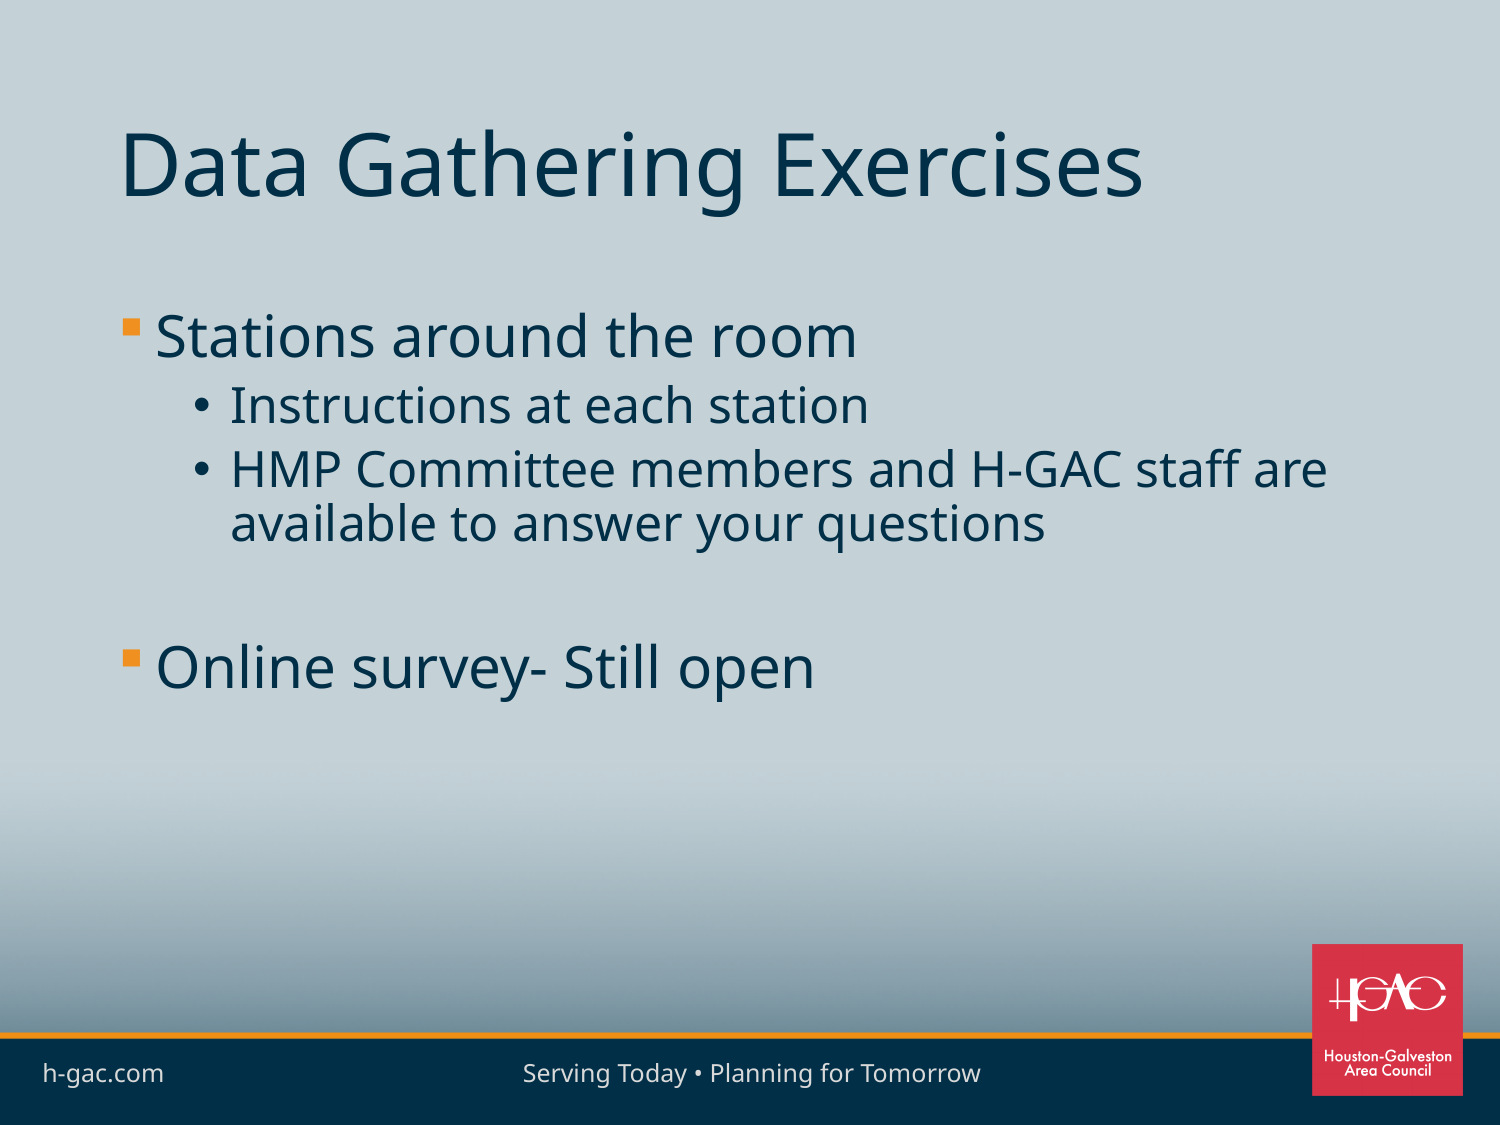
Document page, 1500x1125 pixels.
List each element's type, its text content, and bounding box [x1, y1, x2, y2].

title Data Gathering Exercises [103, 59, 1463, 278]
picture [0, 0, 1500, 1095]
list Stations around the room Instructions at each station HMP Committee members and H-GAC staff are available to answer your questions Online survey- Still open [103, 299, 1397, 1014]
